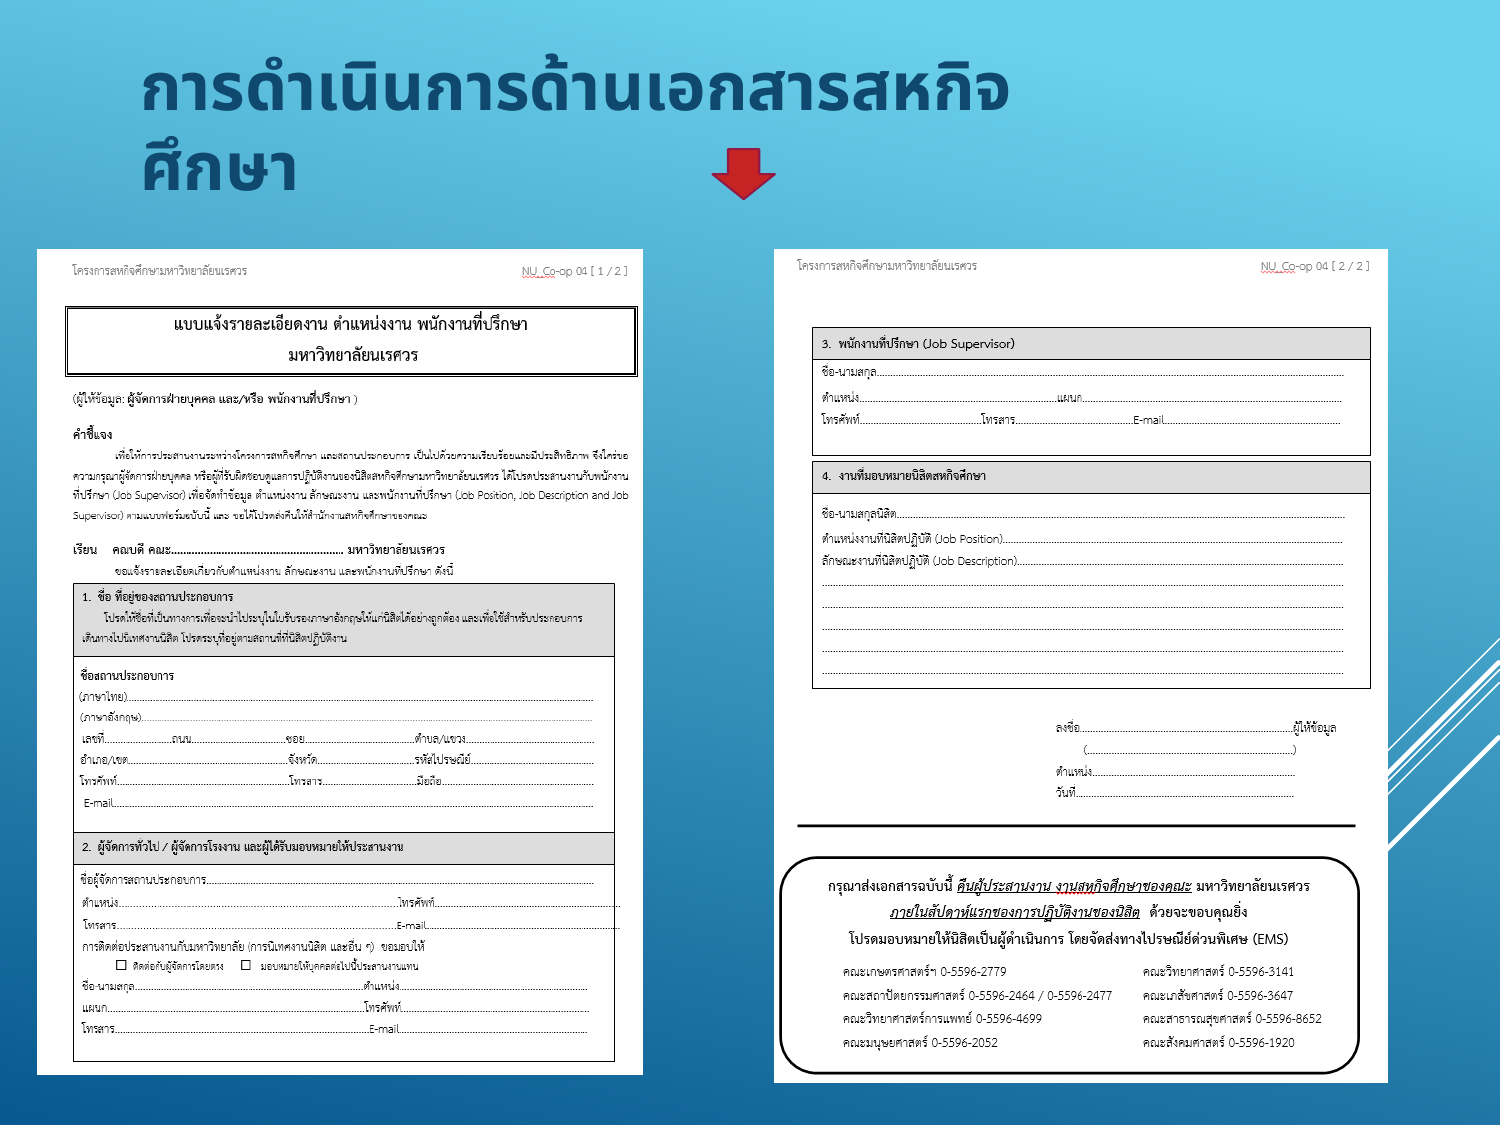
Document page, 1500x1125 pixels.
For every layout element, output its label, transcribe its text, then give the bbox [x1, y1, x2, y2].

text_box การดำเนินการด้านเอกสารสหกิจศึกษา [125, 36, 1088, 212]
picture [37, 249, 643, 1076]
picture [774, 249, 1388, 1083]
text_box [711, 148, 776, 201]
